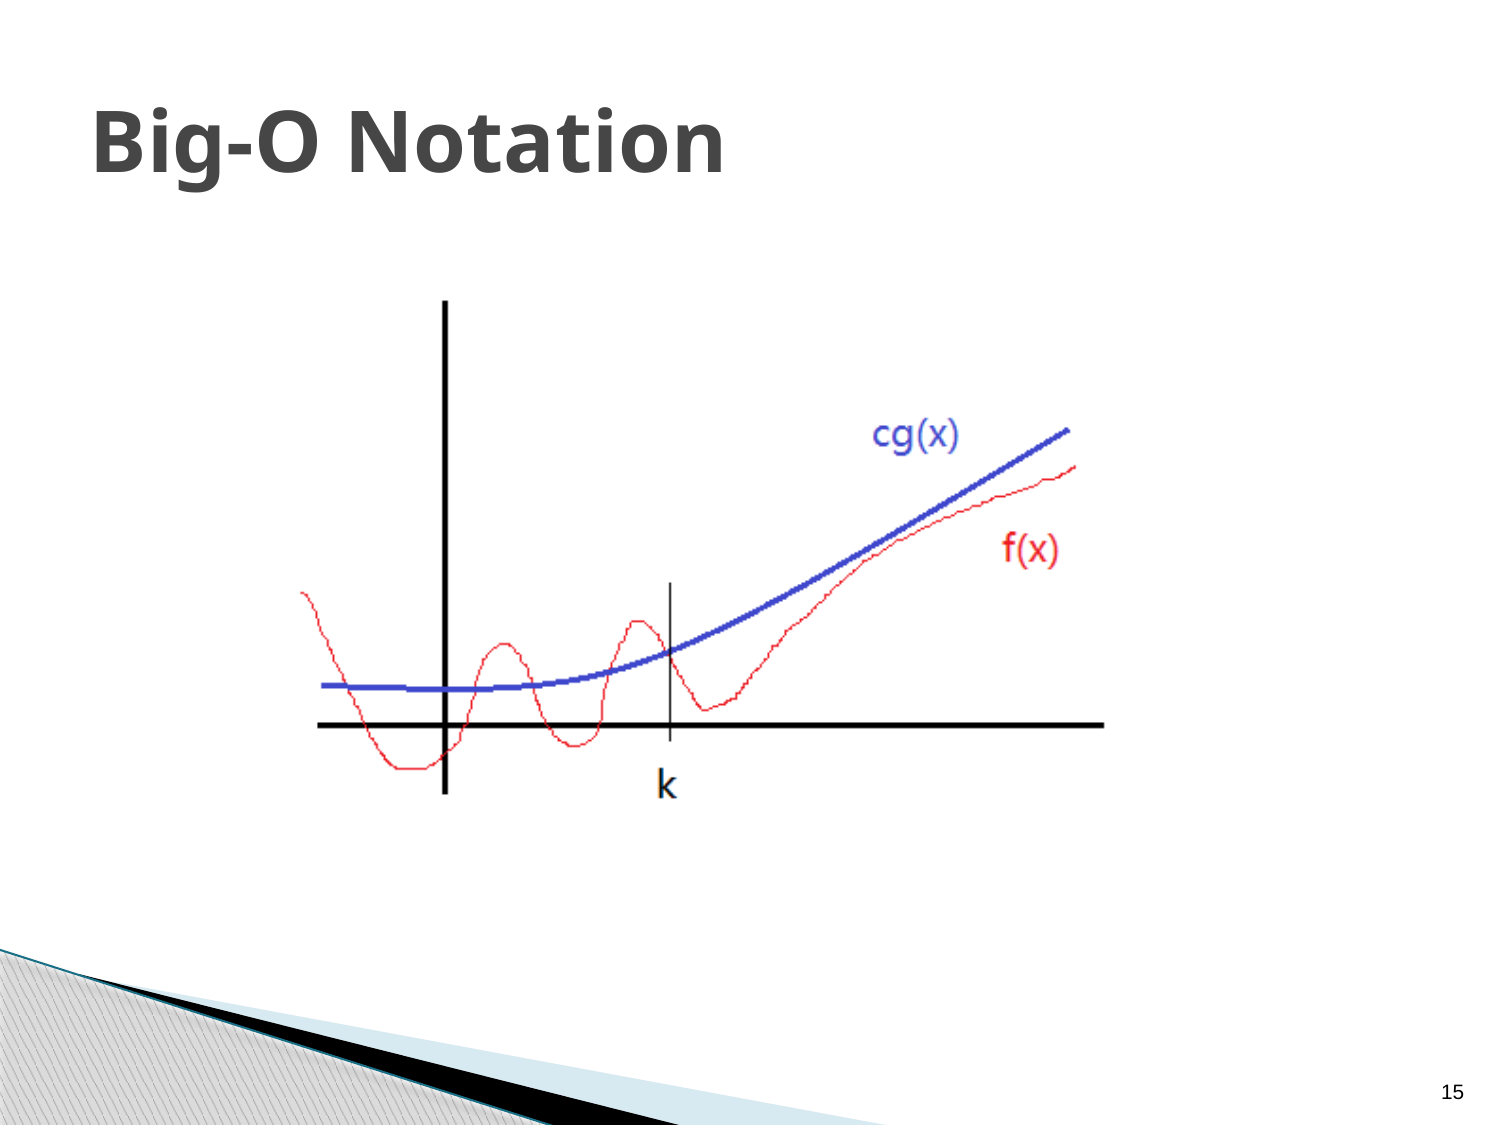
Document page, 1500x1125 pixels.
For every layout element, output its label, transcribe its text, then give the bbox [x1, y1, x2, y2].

picture [245, 269, 1148, 844]
title Big-O Notation [75, 45, 1425, 233]
slide_number 15 [1418, 1051, 1479, 1112]
